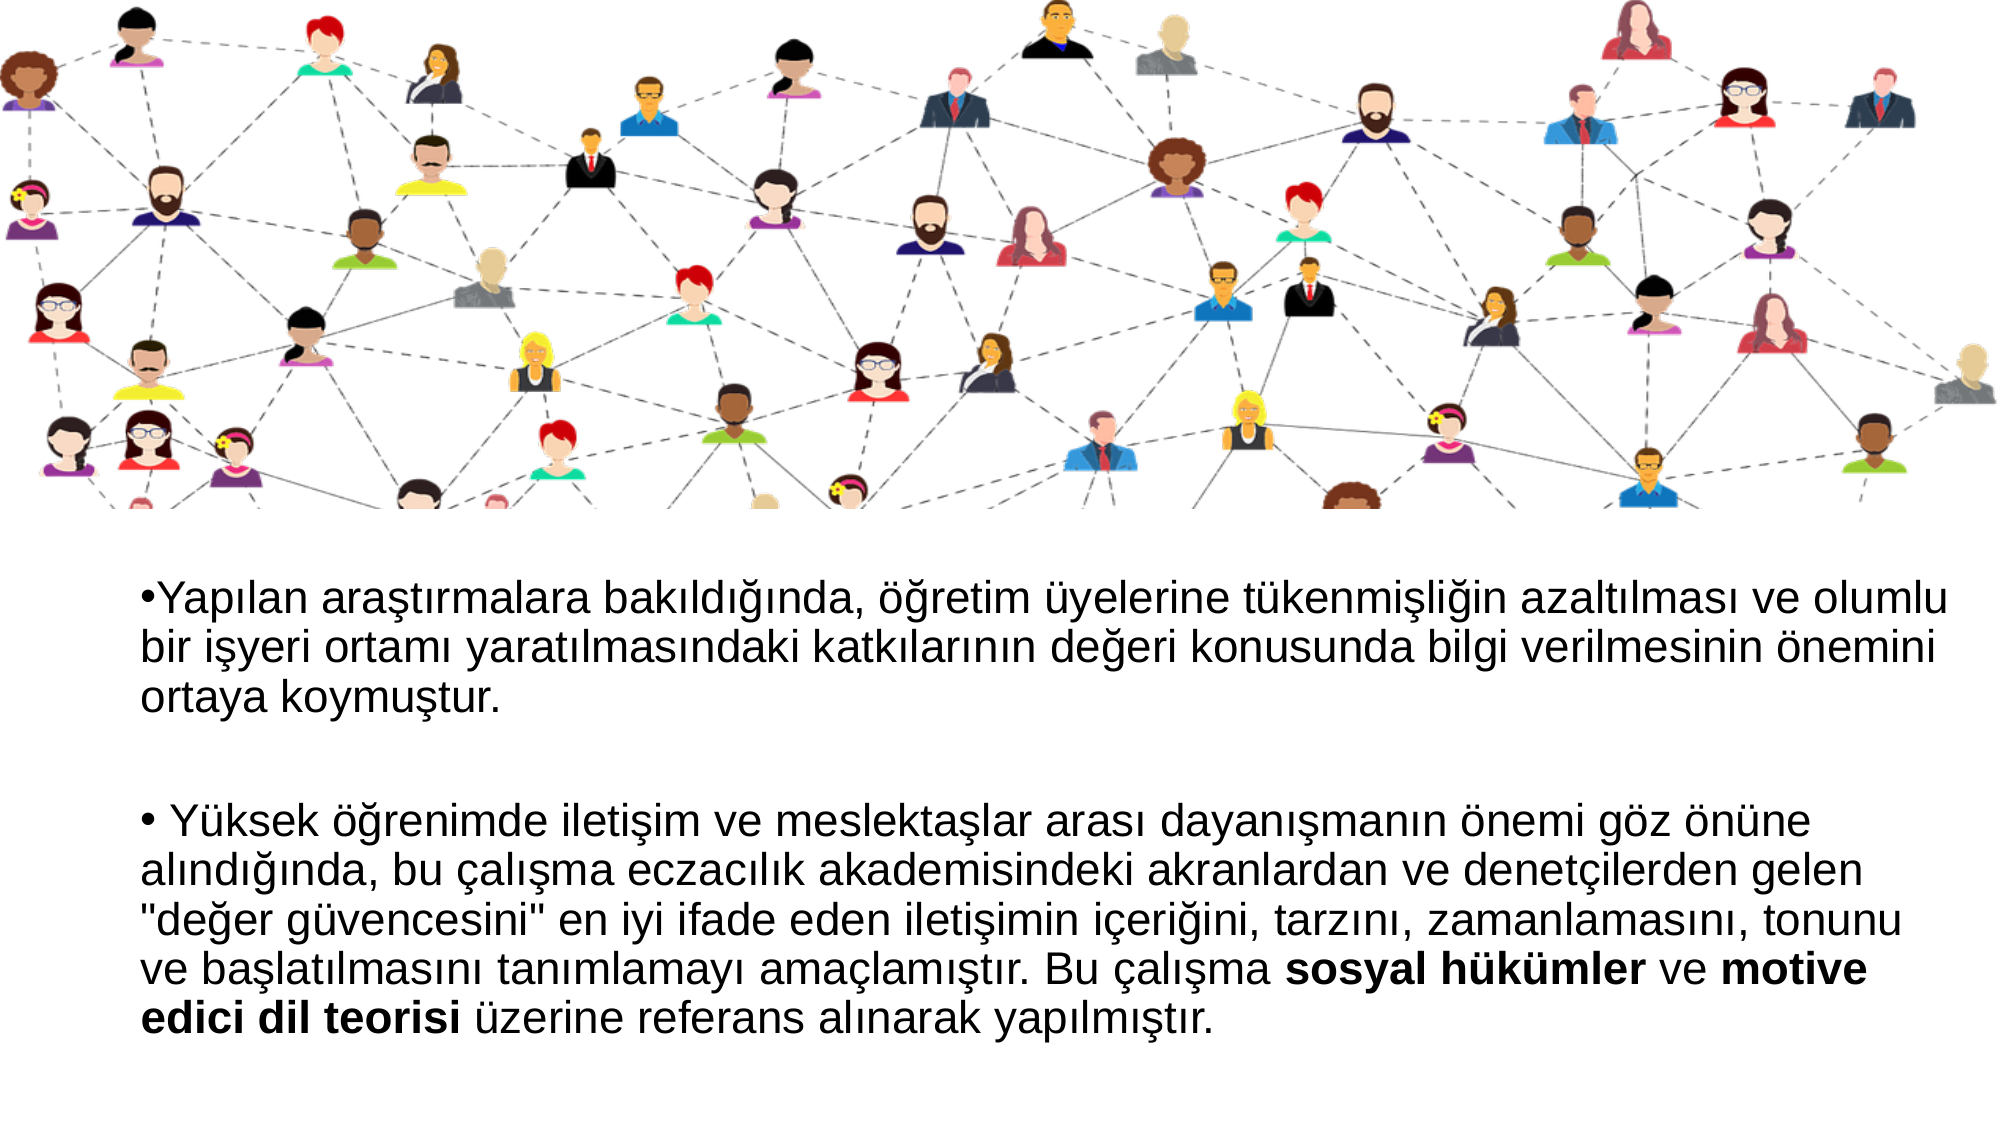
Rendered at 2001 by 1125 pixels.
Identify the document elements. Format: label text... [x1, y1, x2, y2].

text_box Yapılan araştırmalara bakıldığında, öğretim üyelerine tükenmişliğin azaltılması ve olumlu bir işyeri ortamı yaratılmasındaki katkılarının değeri konusunda bilgi verilmesinin önemini ortaya koymuştur. Yüksek öğrenimde iletişim ve meslektaşlar arası dayanışmanın önemi göz önüne alındığında, bu çalışma eczacılık akademisindeki akranlardan ve denetçilerden gelen "değer güvencesini" en iyi ifade eden iletişimin içeriğini, tarzını, zamanlamasını, tonunu ve başlatılmasını tanımlamayı amaçlamıştır. Bu çalışma sosyal hükümler ve motive edici dil teorisi üzerine referans alınarak yapılmıştır. [125, 545, 1979, 1073]
picture [0, 0, 2001, 509]
